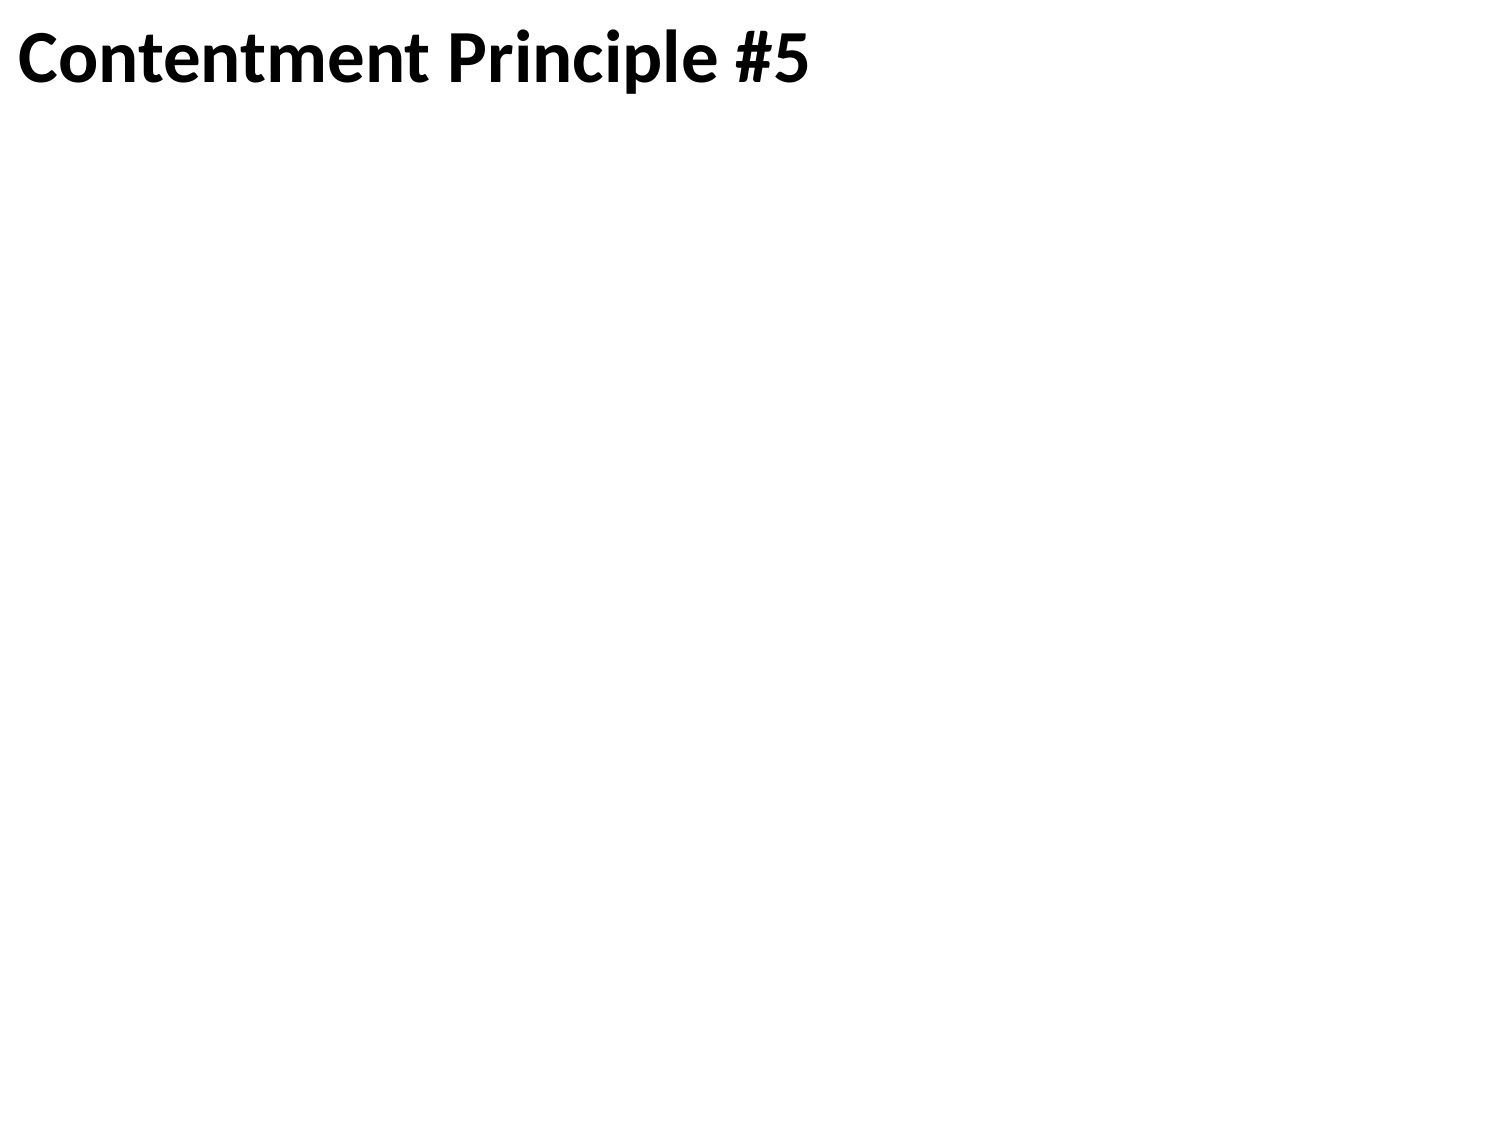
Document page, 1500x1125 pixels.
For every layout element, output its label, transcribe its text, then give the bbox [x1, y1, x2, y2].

text_box Contentment Principle #5 [4, 0, 828, 105]
